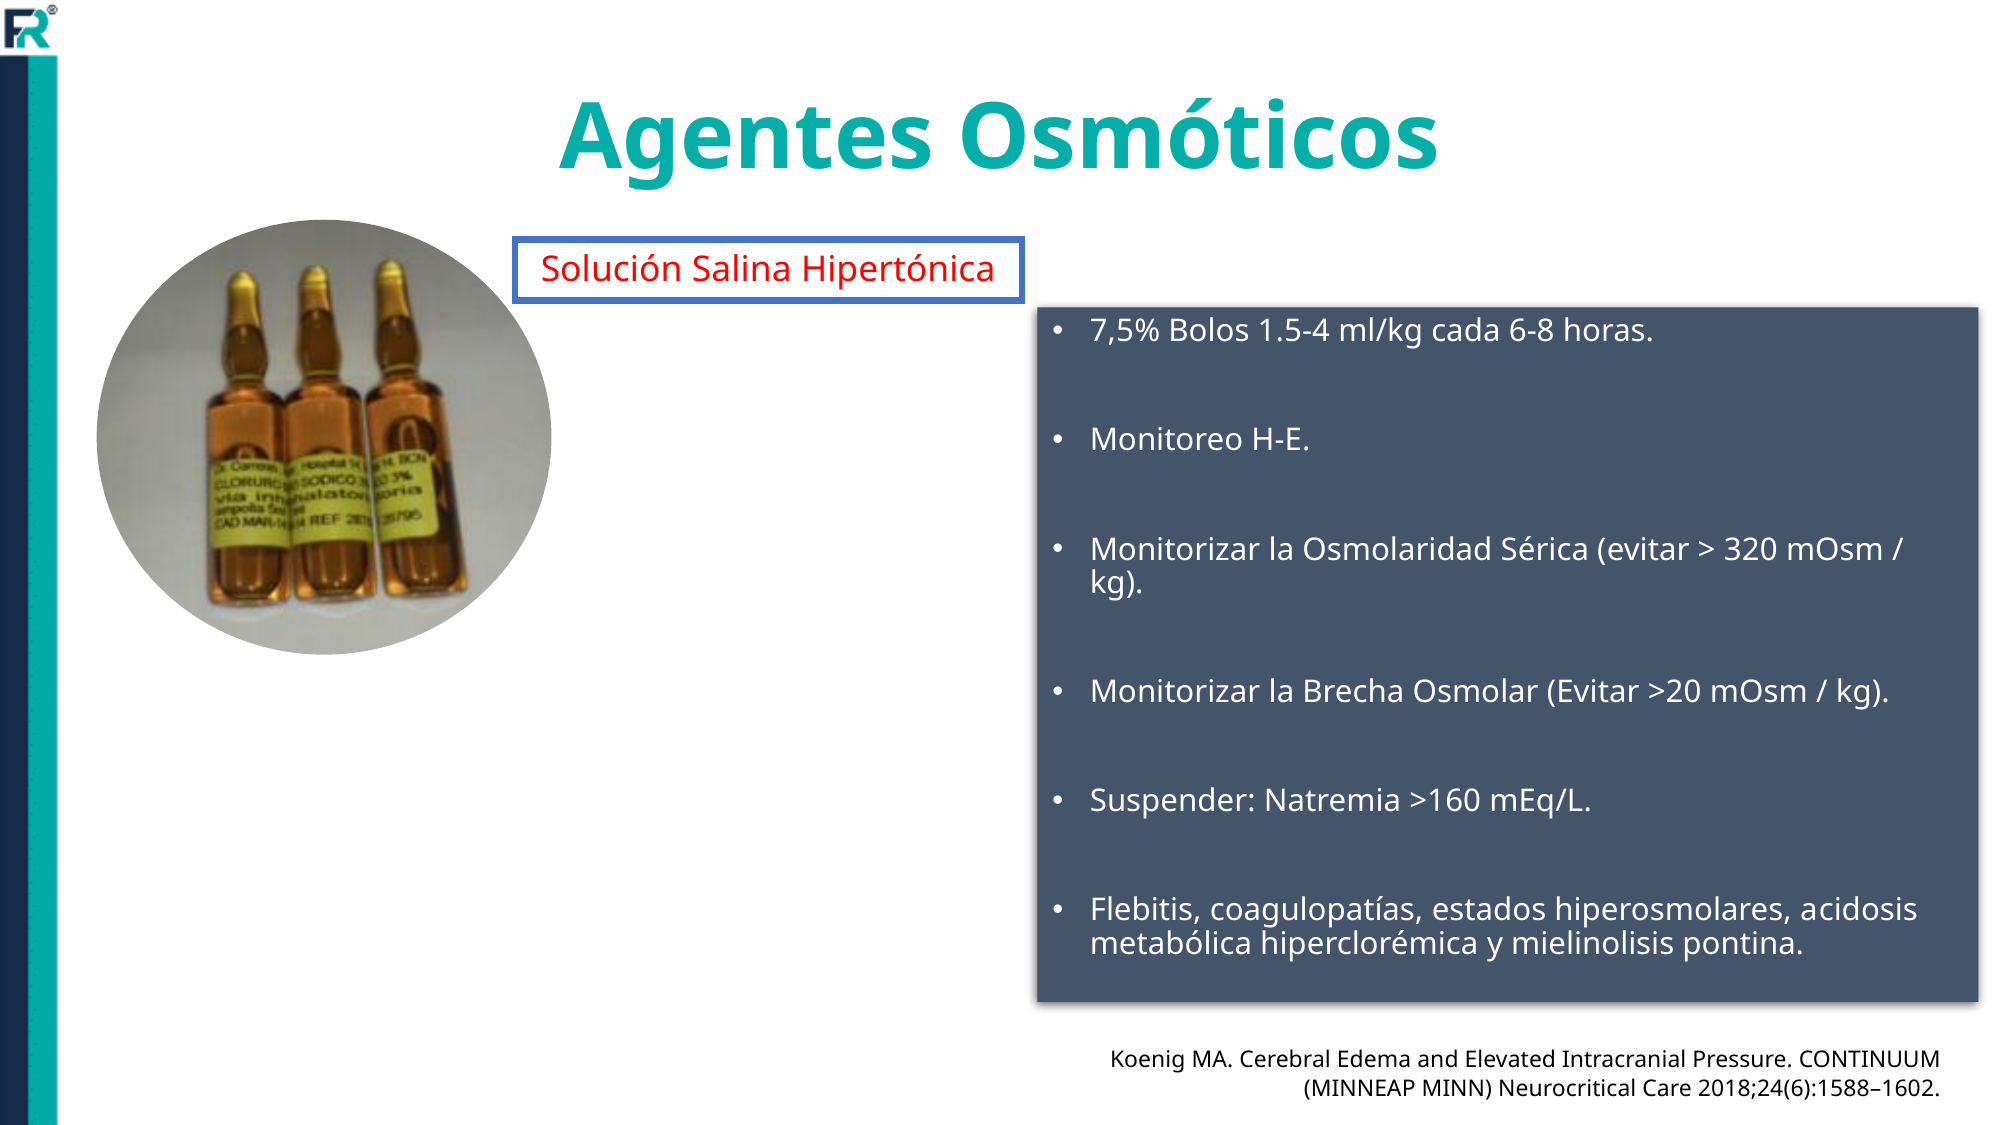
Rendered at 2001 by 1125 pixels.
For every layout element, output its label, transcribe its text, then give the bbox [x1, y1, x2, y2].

list 7,5% Bolos 1.5-4 ml/kg cada 6-8 horas. Monitoreo H-E. Monitorizar la Osmolaridad Sérica (evitar > 320 mOsm / kg). Monitorizar la Brecha Osmolar (Evitar >20 mOsm / kg). Suspender: Natremia >160 mEq/L. Flebitis, coagulopatías, estados hiperosmolares, acidosis metabólica hiperclorémica y mielinolisis pontina. [1037, 307, 1979, 1002]
title Agentes Osmóticos [0, 45, 2000, 233]
picture [0, 0, 2001, 1125]
subtitle Solución Salina Hipertónica [552, 238, 1023, 302]
text_box Koenig MA. Cerebral Edema and Elevated Intracranial Pressure. CONTINUUM (MINNEAP MINN) Neurocritical Care 2018;24(6):1588–1602. [1088, 1034, 1957, 1109]
